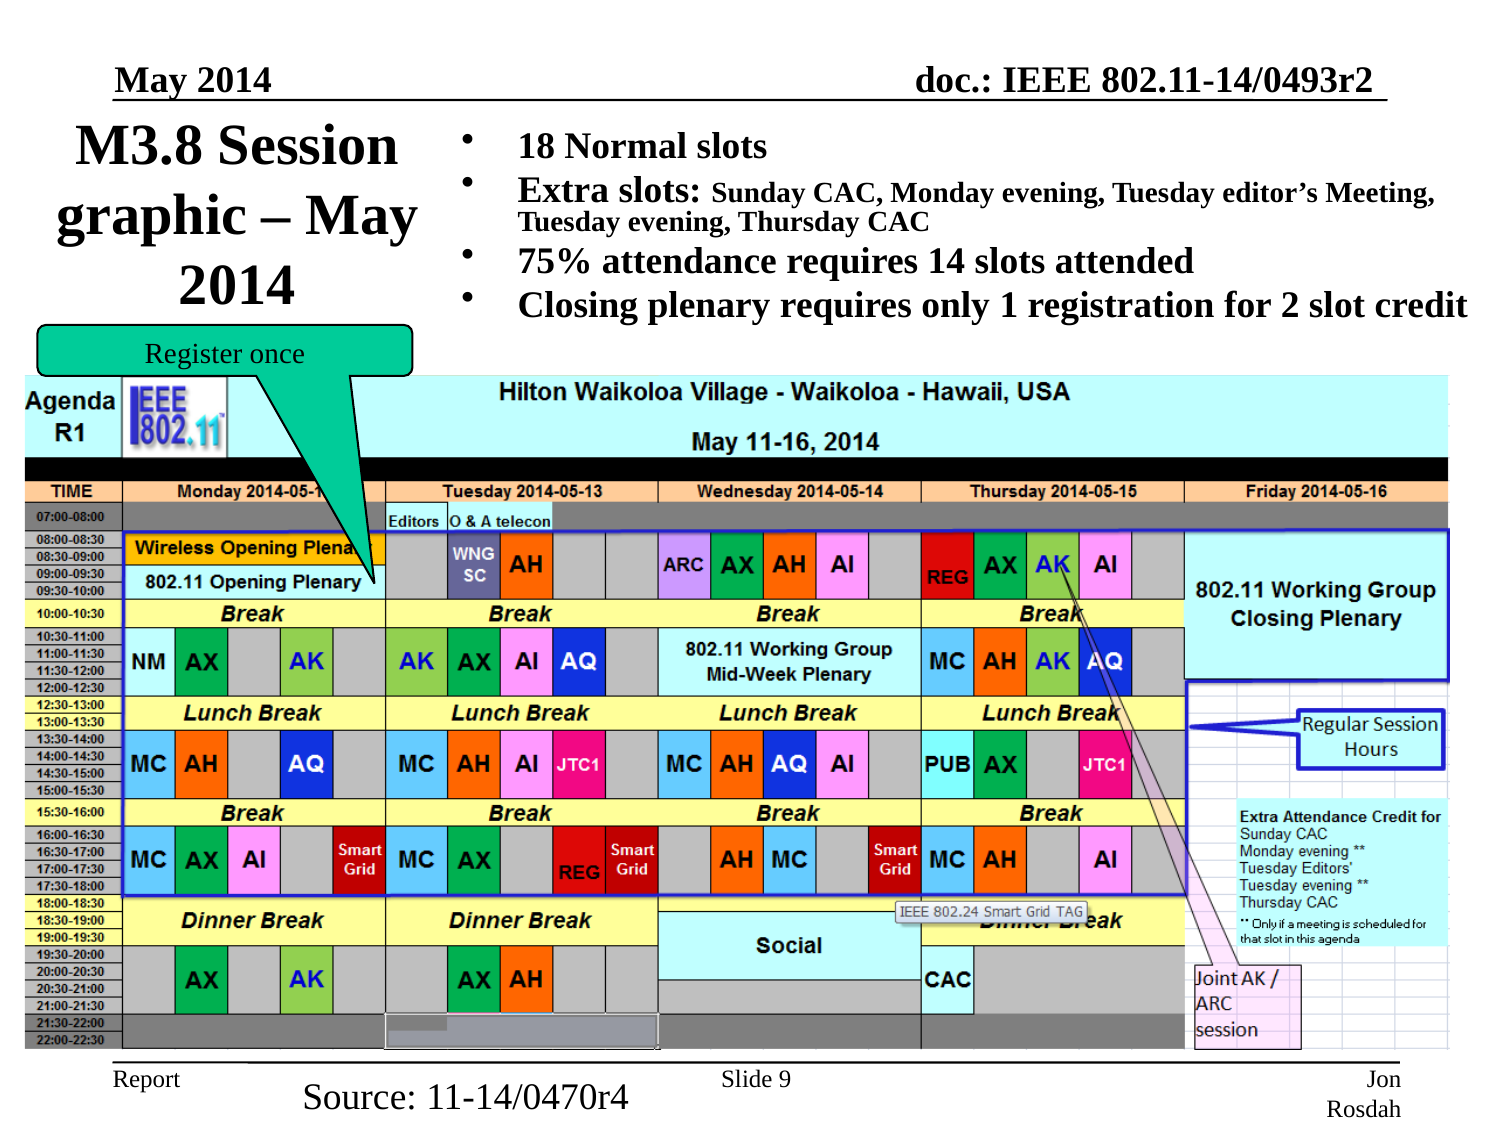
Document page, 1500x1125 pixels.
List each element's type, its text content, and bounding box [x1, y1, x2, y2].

list 18 Normal slots Extra slots: Sunday CAC, Monday evening, Tuesday editor’s Meeting, Tuesday evening, Thursday CAC 75% attendance requires 14 slots attended Closing plenary requires only 1 registration for 2 slot credit [445, 122, 1500, 351]
text_box Register once [37, 324, 413, 373]
title M3.8 Session graphic – May 2014 [24, 122, 445, 301]
picture [24, 374, 1451, 1051]
footer Jon Rosdahl (CSR) [1324, 1061, 1402, 1093]
text_box Source: 11-14/0470r4 [287, 1064, 1000, 1125]
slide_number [114, 54, 363, 101]
